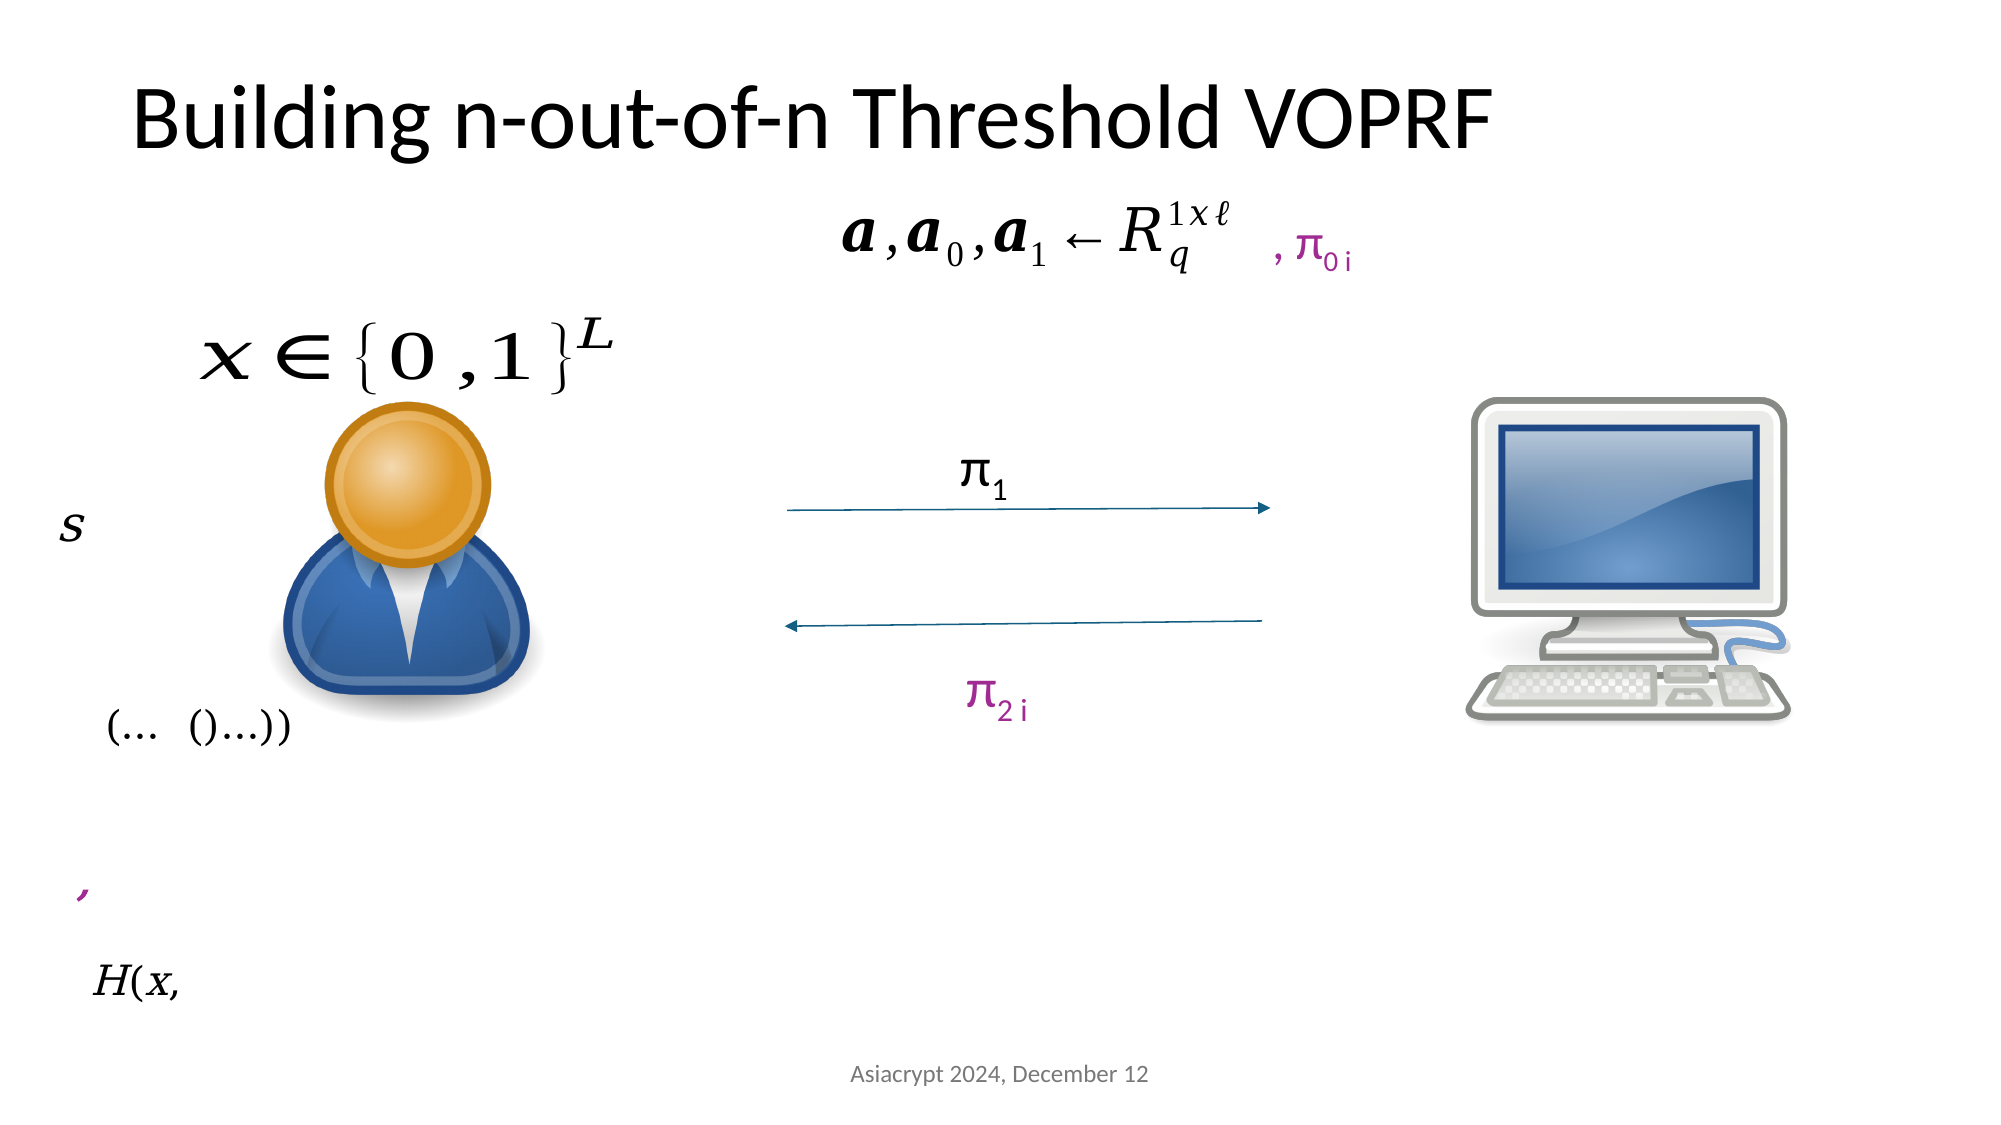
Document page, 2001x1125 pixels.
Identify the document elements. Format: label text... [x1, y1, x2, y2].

title Building n-out-of-n Threshold VOPRF [111, 10, 1837, 228]
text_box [784, 620, 1263, 627]
footer Asiacrypt 2024, December 12 [662, 1042, 1338, 1103]
picture [1464, 397, 1795, 728]
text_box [786, 507, 1271, 511]
picture [229, 386, 583, 739]
